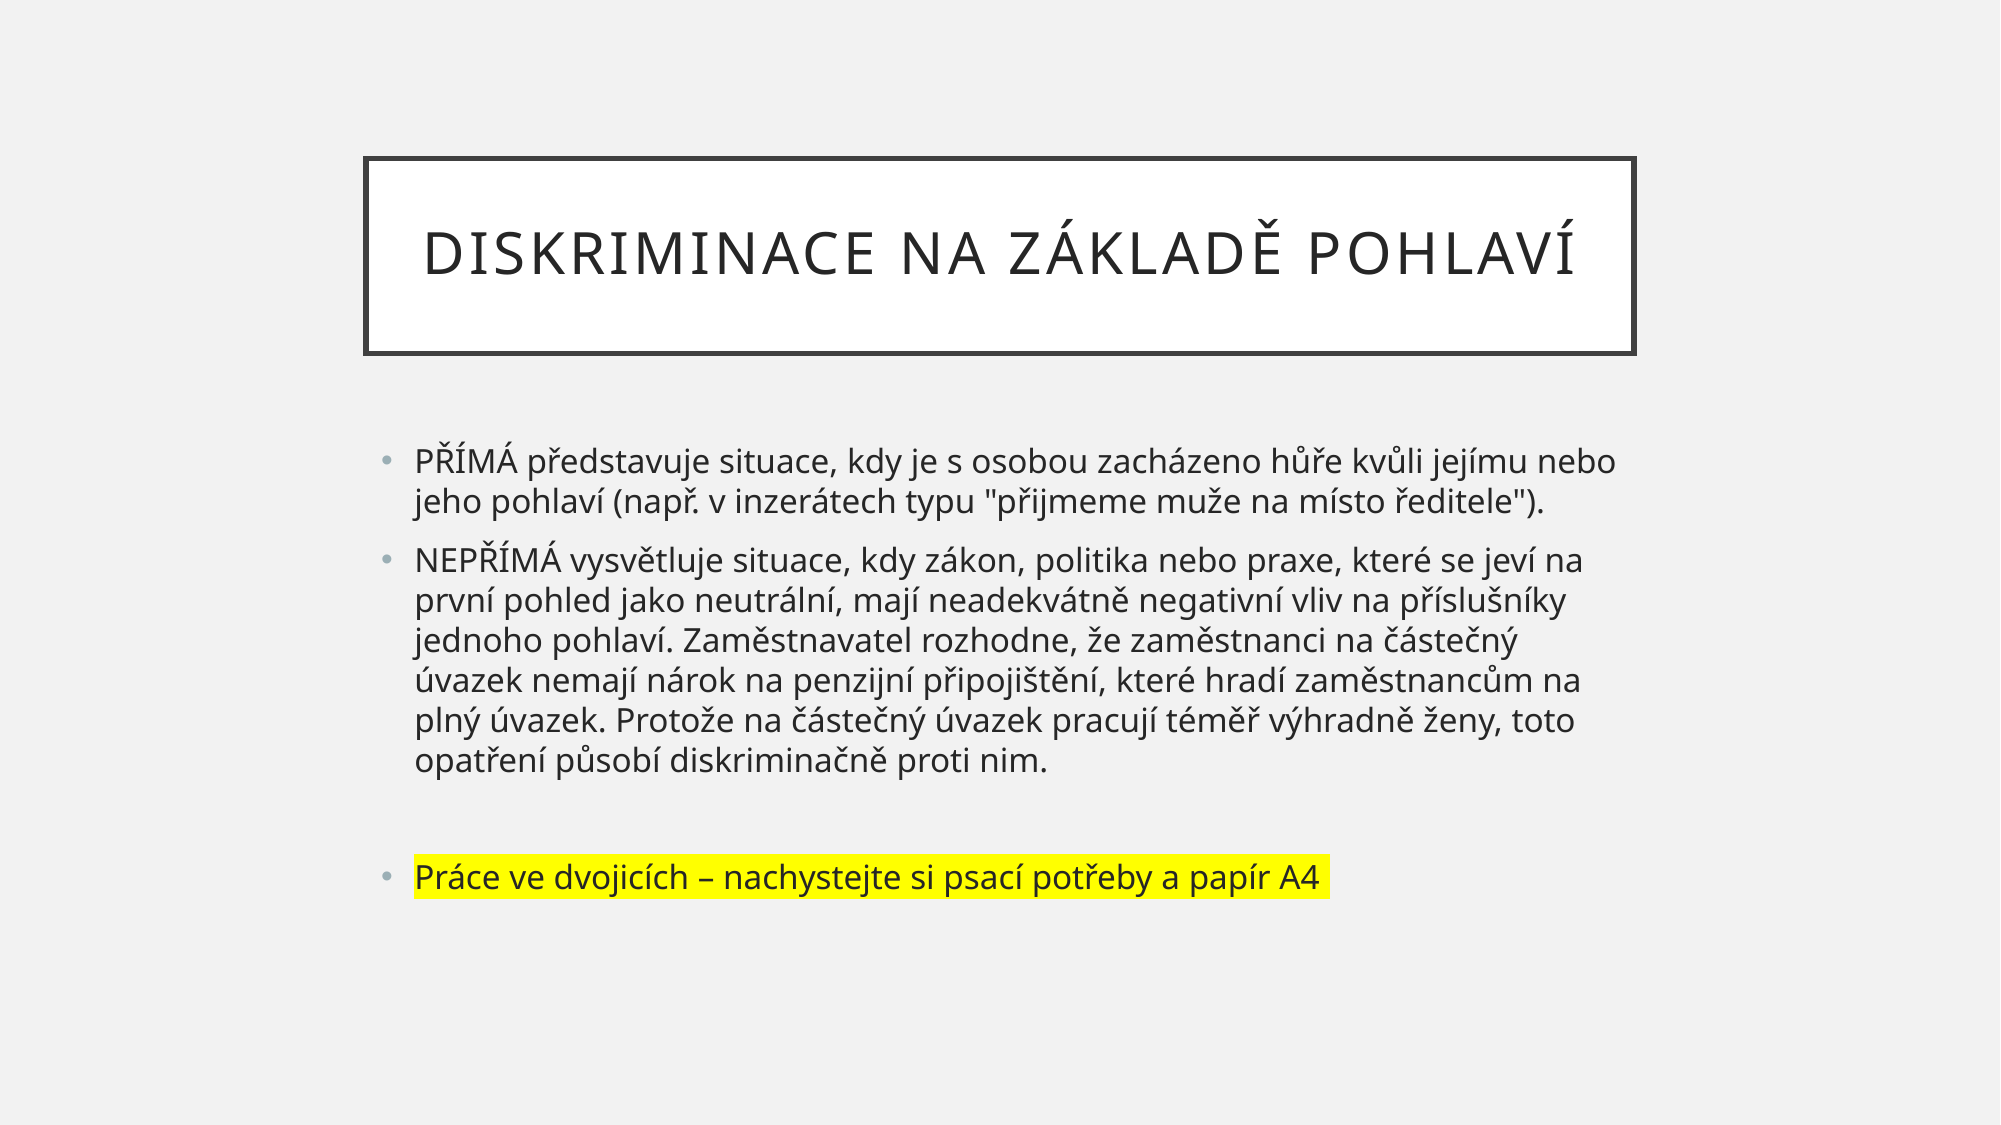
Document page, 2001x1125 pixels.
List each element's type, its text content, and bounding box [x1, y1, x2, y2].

list PŘÍMÁ představuje situace, kdy je s osobou zacházeno hůře kvůli jejímu nebo jeho pohlaví (např. v inzerátech typu "přijmeme muže na místo ředitele"). NEPŘÍMÁ vysvětluje situace, kdy zákon, politika nebo praxe, které se jeví na první pohled jako neutrální, mají neadekvátně negativní vliv na příslušníky jednoho pohlaví. Zaměstnavatel rozhodne, že zaměstnanci na částečný úvazek nemají nárok na penzijní připojištění, které hradí zaměstnancům na plný úvazek. Protože na částečný úvazek pracují téměř výhradně ženy, toto opatření působí diskriminačně proti nim. Práce ve dvojicích – nachystejte si psací potřeby a papír A4 [366, 432, 1634, 942]
title DISKRIMINACE NA ZÁKLADĚ POHLAVÍ [363, 156, 1637, 356]
